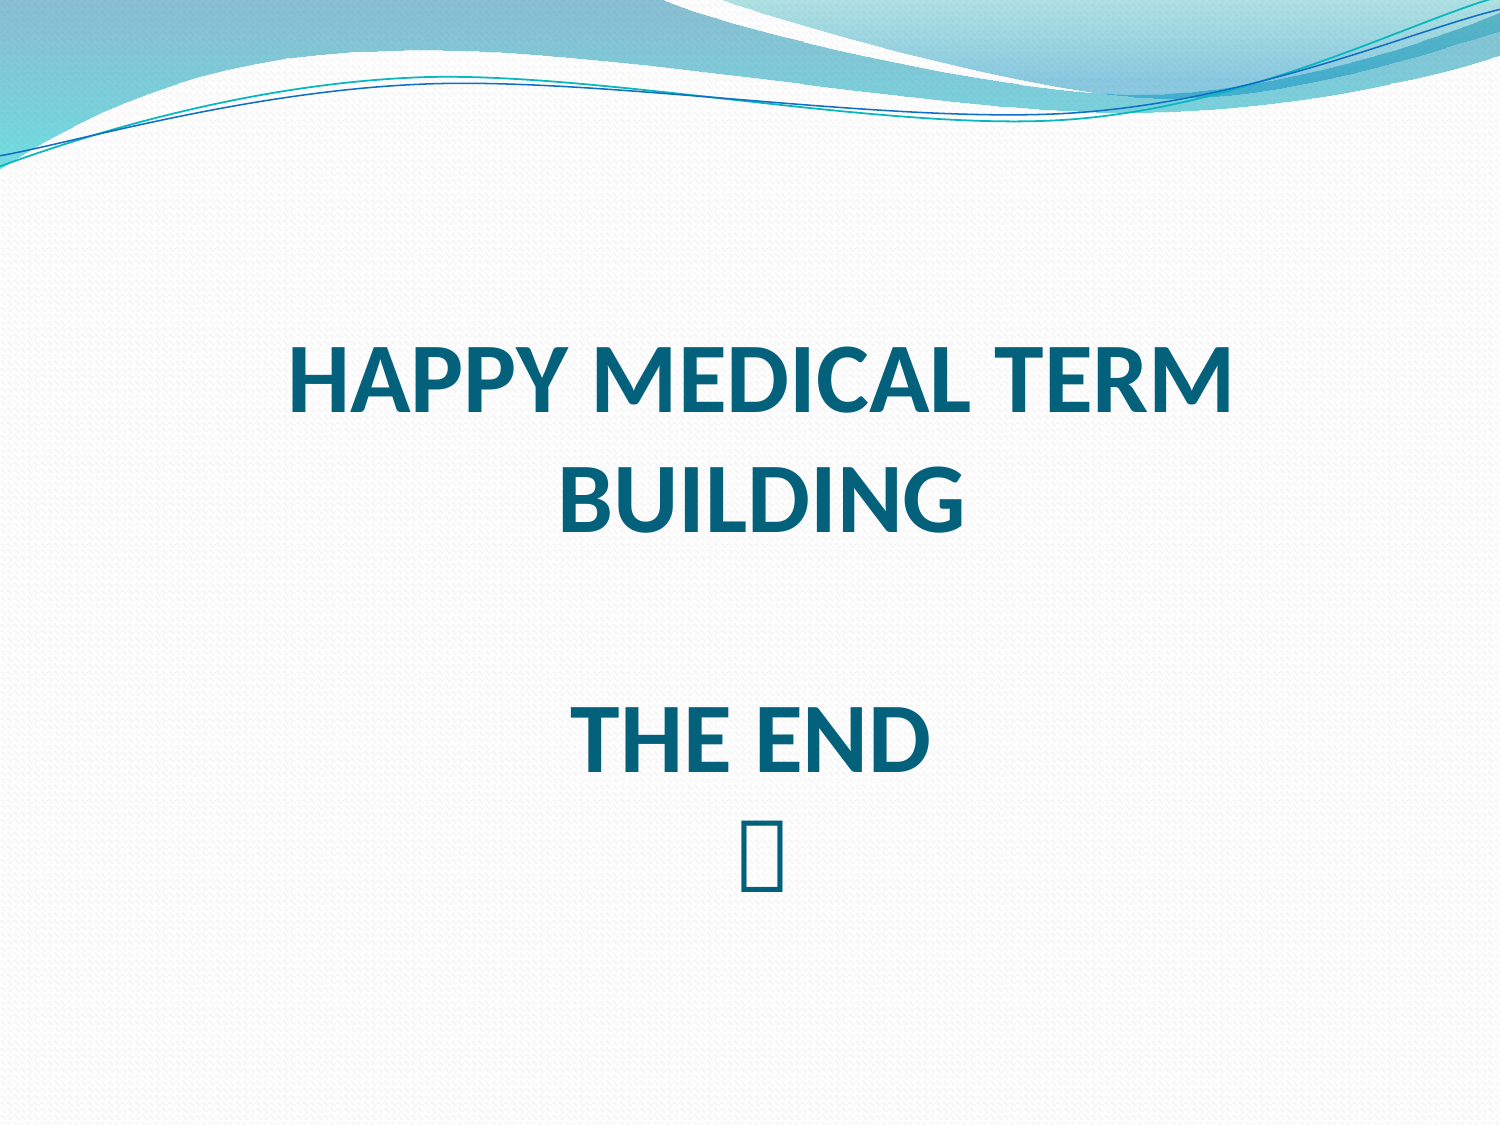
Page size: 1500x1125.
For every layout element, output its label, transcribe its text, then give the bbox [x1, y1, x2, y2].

title HAPPY MEDICAL TERM BUILDING THE END  [87, 299, 1438, 913]
